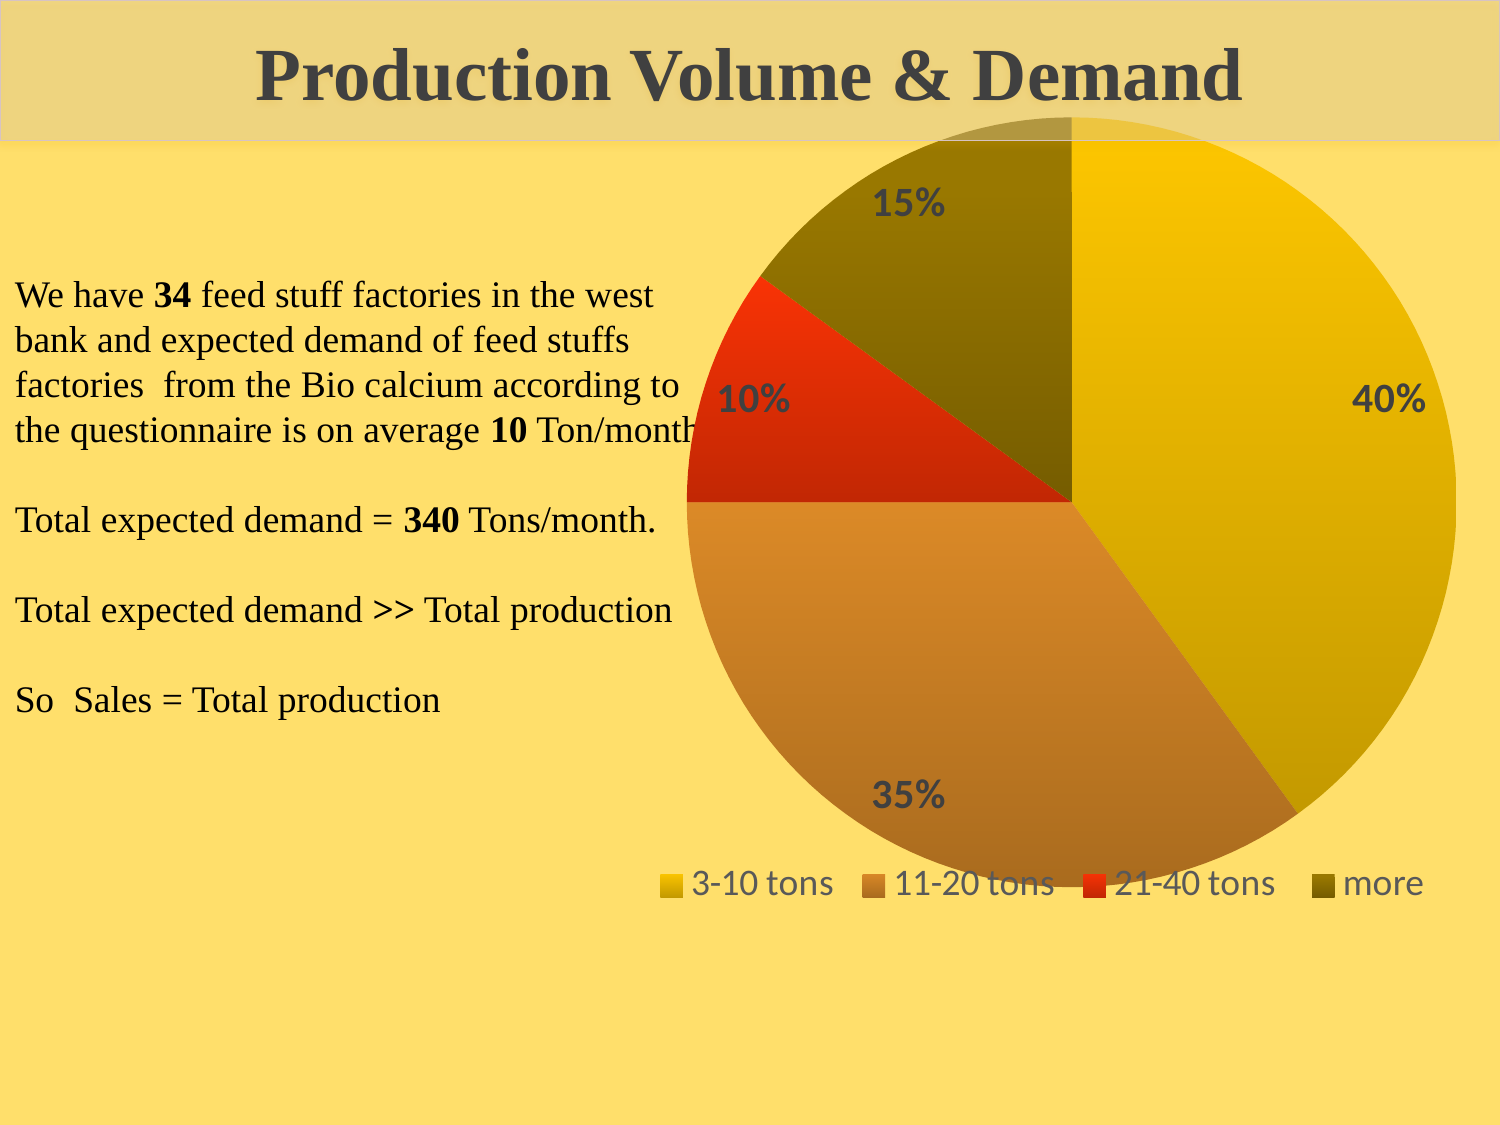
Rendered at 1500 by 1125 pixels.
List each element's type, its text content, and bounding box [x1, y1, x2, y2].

text_box We have 34 feed stuff factories in the west bank and expected demand of feed stuffs factories from the Bio calcium according to the questionnaire is on average 10 Ton/month. Total expected demand = 340 Tons/month. Total expected demand >> Total production So Sales = Total production [0, 262, 638, 773]
chart [643, 99, 1500, 969]
text_box Production Volume & Demand [0, 0, 1500, 141]
